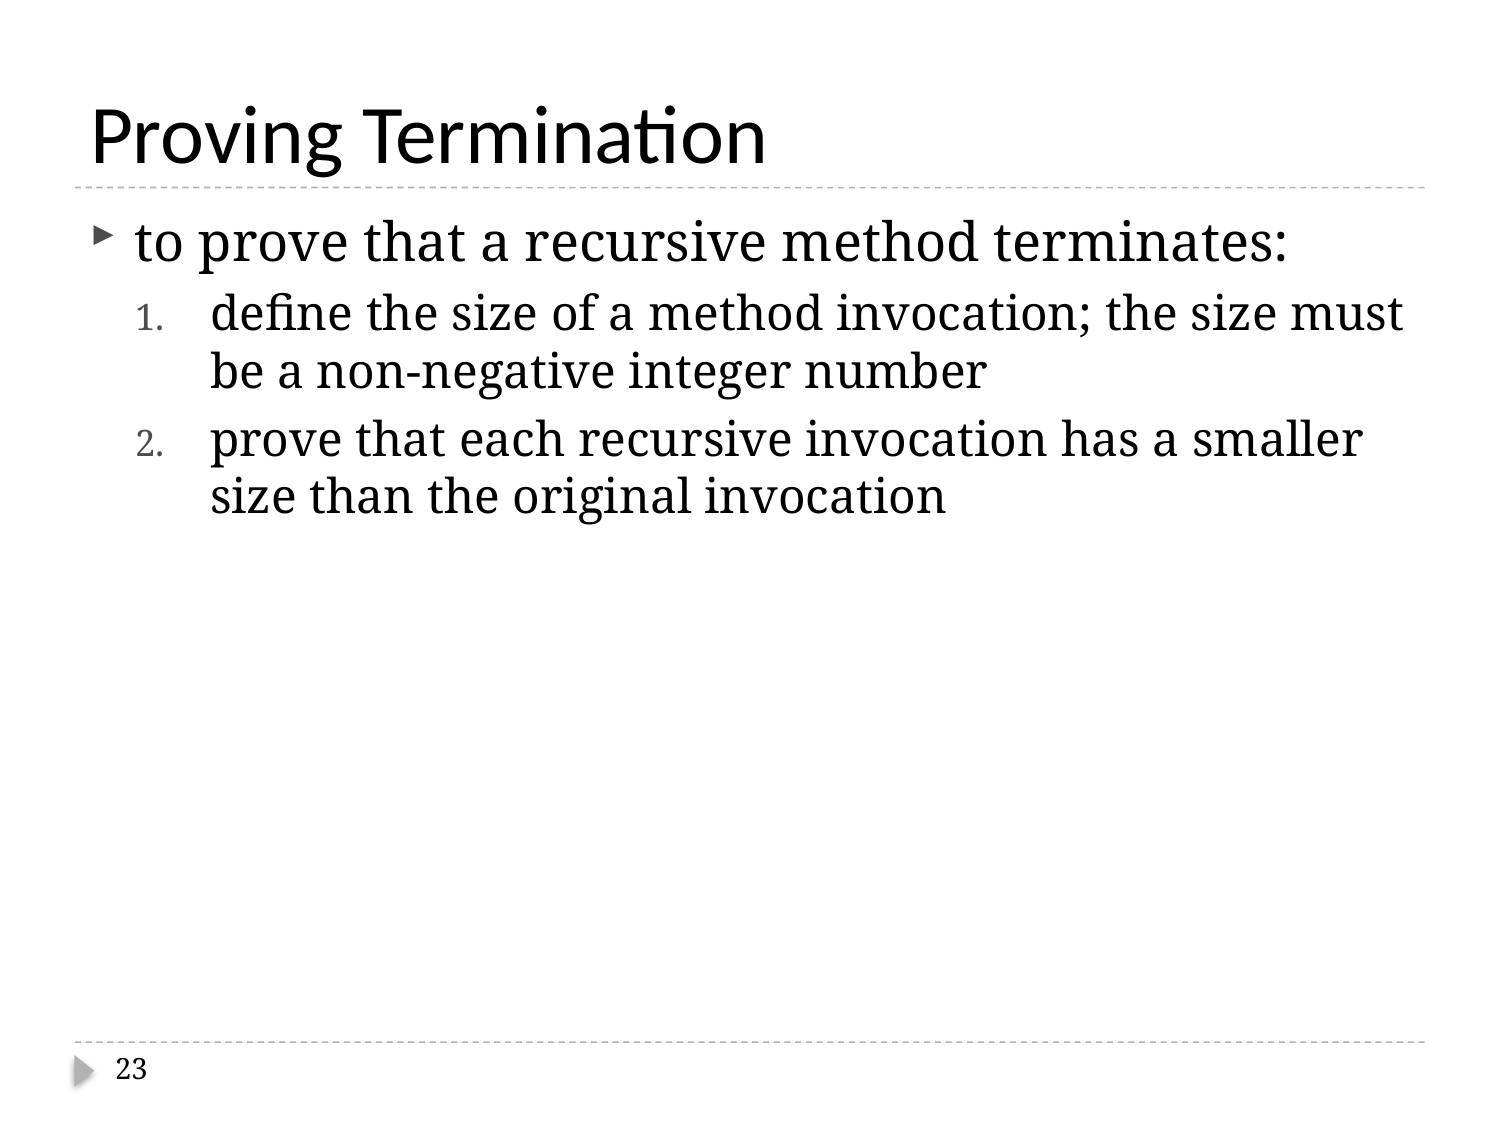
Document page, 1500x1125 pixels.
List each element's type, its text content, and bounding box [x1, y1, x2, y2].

title Proving Termination [74, 24, 1426, 188]
slide_number 23 [100, 1042, 426, 1103]
list to prove that a recursive method terminates: define the size of a method invocation; the size must be a non-negative integer number prove that each recursive invocation has a smaller size than the original invocation [74, 199, 1426, 1011]
